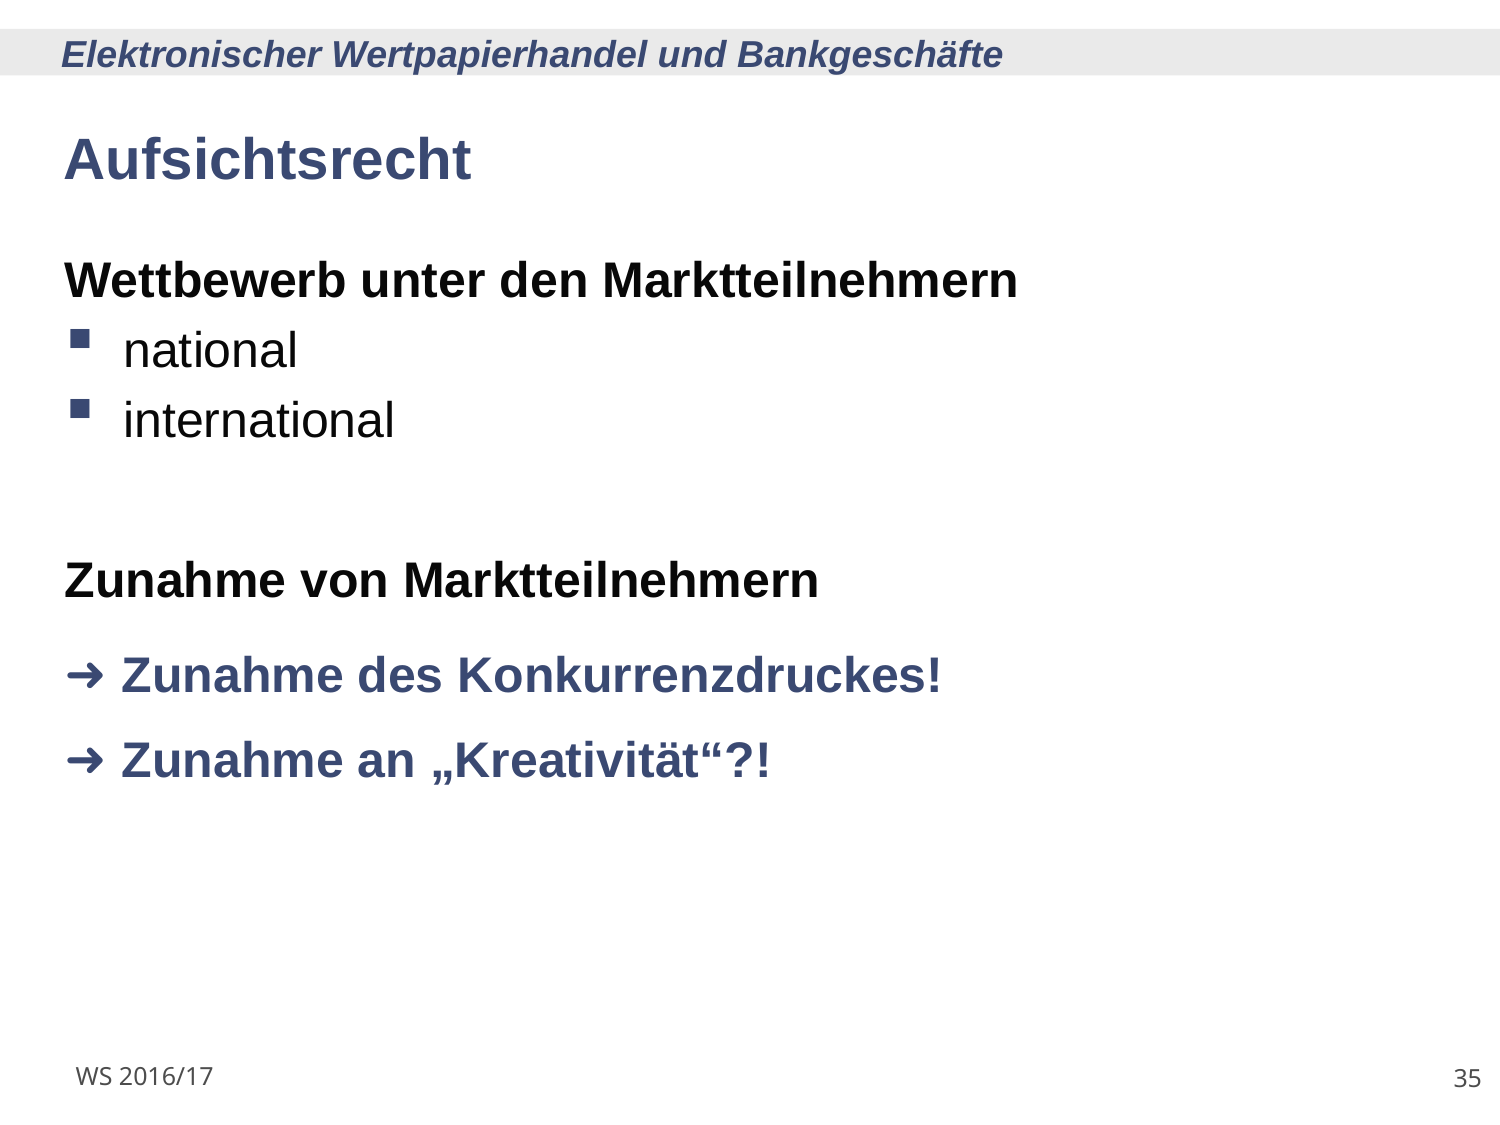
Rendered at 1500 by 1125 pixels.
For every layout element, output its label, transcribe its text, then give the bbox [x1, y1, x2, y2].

list Wettbewerb unter den Marktteilnehmern national international Zunahme von Marktteilnehmern Zunahme des Konkurrenzdruckes! Zunahme an „Kreativität“?! [64, 246, 1436, 1017]
title Aufsichtsrecht [48, 99, 1471, 213]
